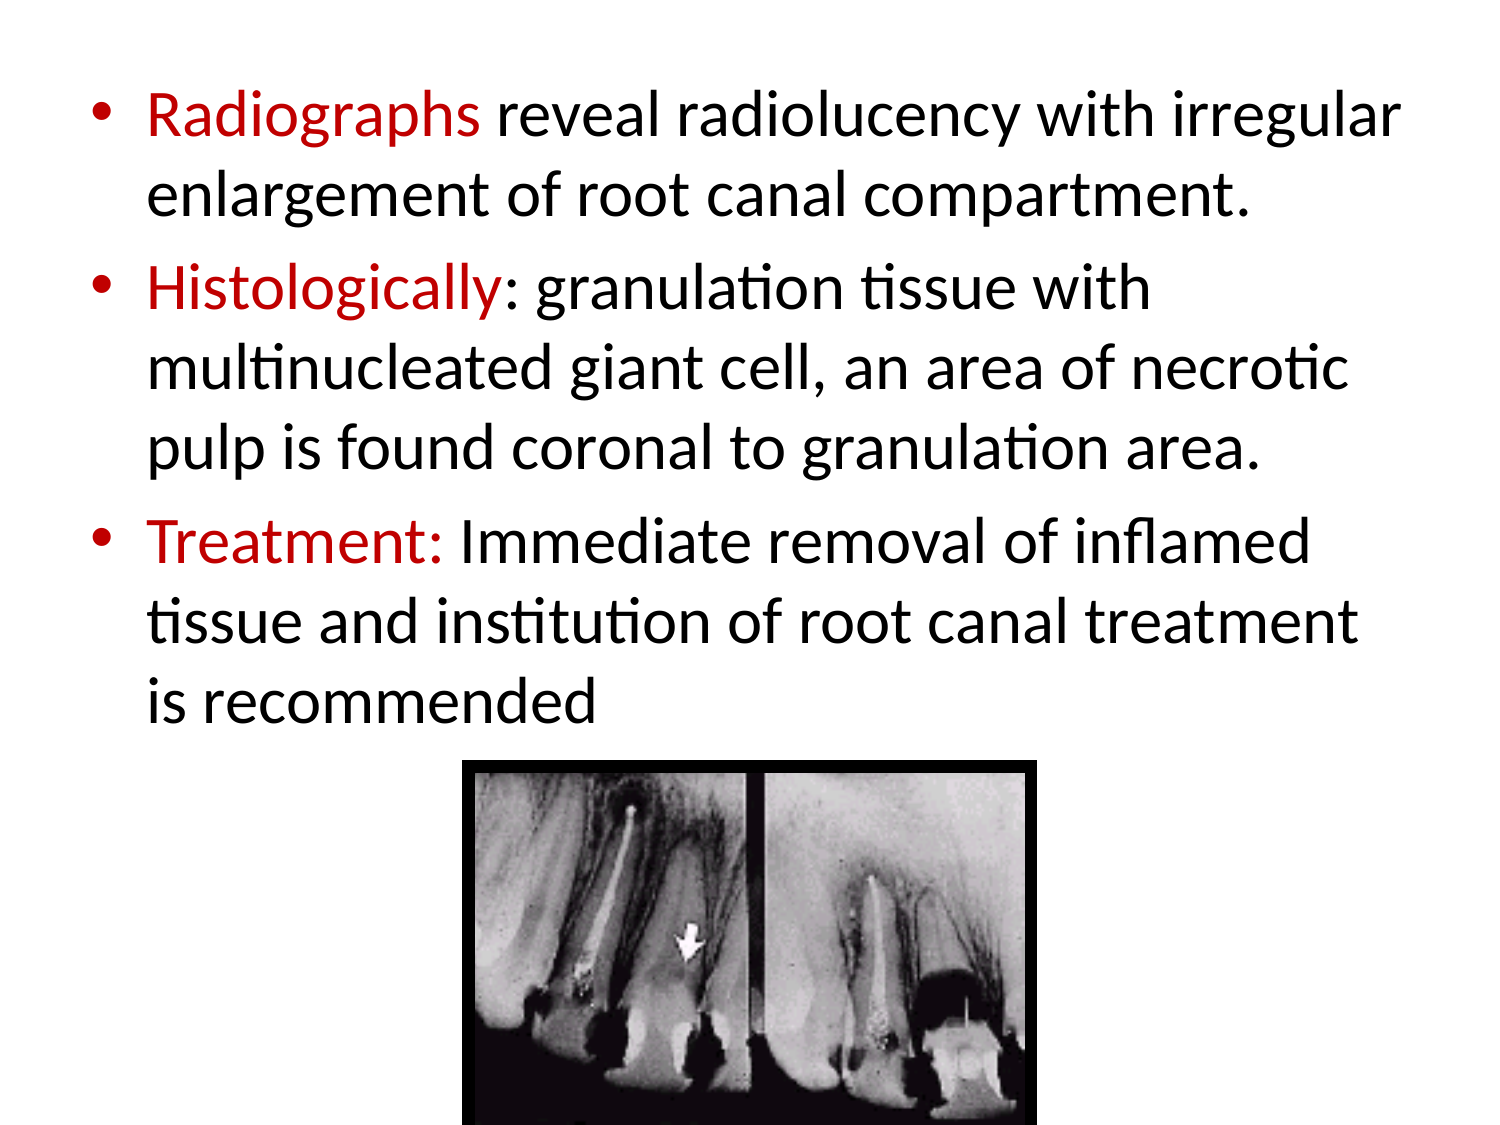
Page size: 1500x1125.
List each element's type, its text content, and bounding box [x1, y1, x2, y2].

list Radiographs reveal radiolucency with irregular enlargement of root canal compartment. Histologically: granulation tissue with multinucleated giant cell, an area of necrotic pulp is found coronal to granulation area. Treatment: Immediate removal of inflamed tissue and institution of root canal treatment is recommended [74, 62, 1426, 776]
picture [474, 772, 1026, 1125]
